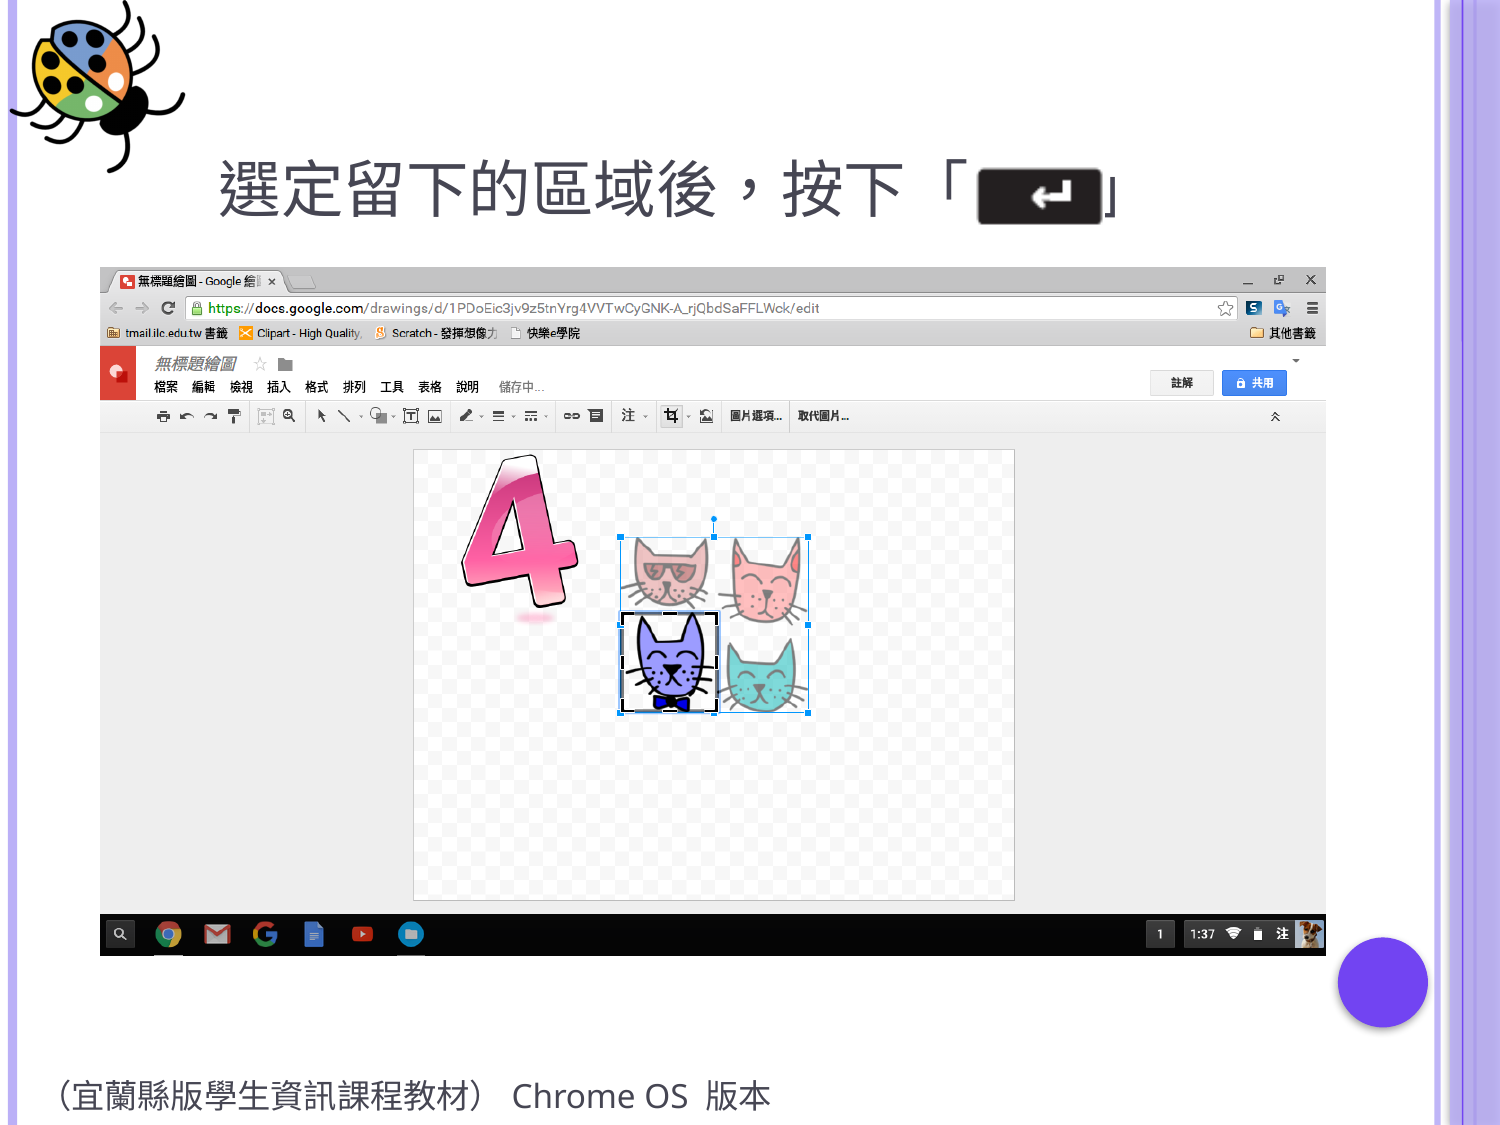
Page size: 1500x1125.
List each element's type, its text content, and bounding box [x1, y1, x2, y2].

picture [0, 0, 169, 176]
title 選定留下的區域後，按下「 」 [75, 45, 1300, 233]
picture [974, 165, 1105, 230]
picture [429, 448, 608, 627]
footer （宜蘭縣版學生資訊課程教材）Chrome OS 版本 [23, 1065, 809, 1125]
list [99, 266, 1326, 957]
